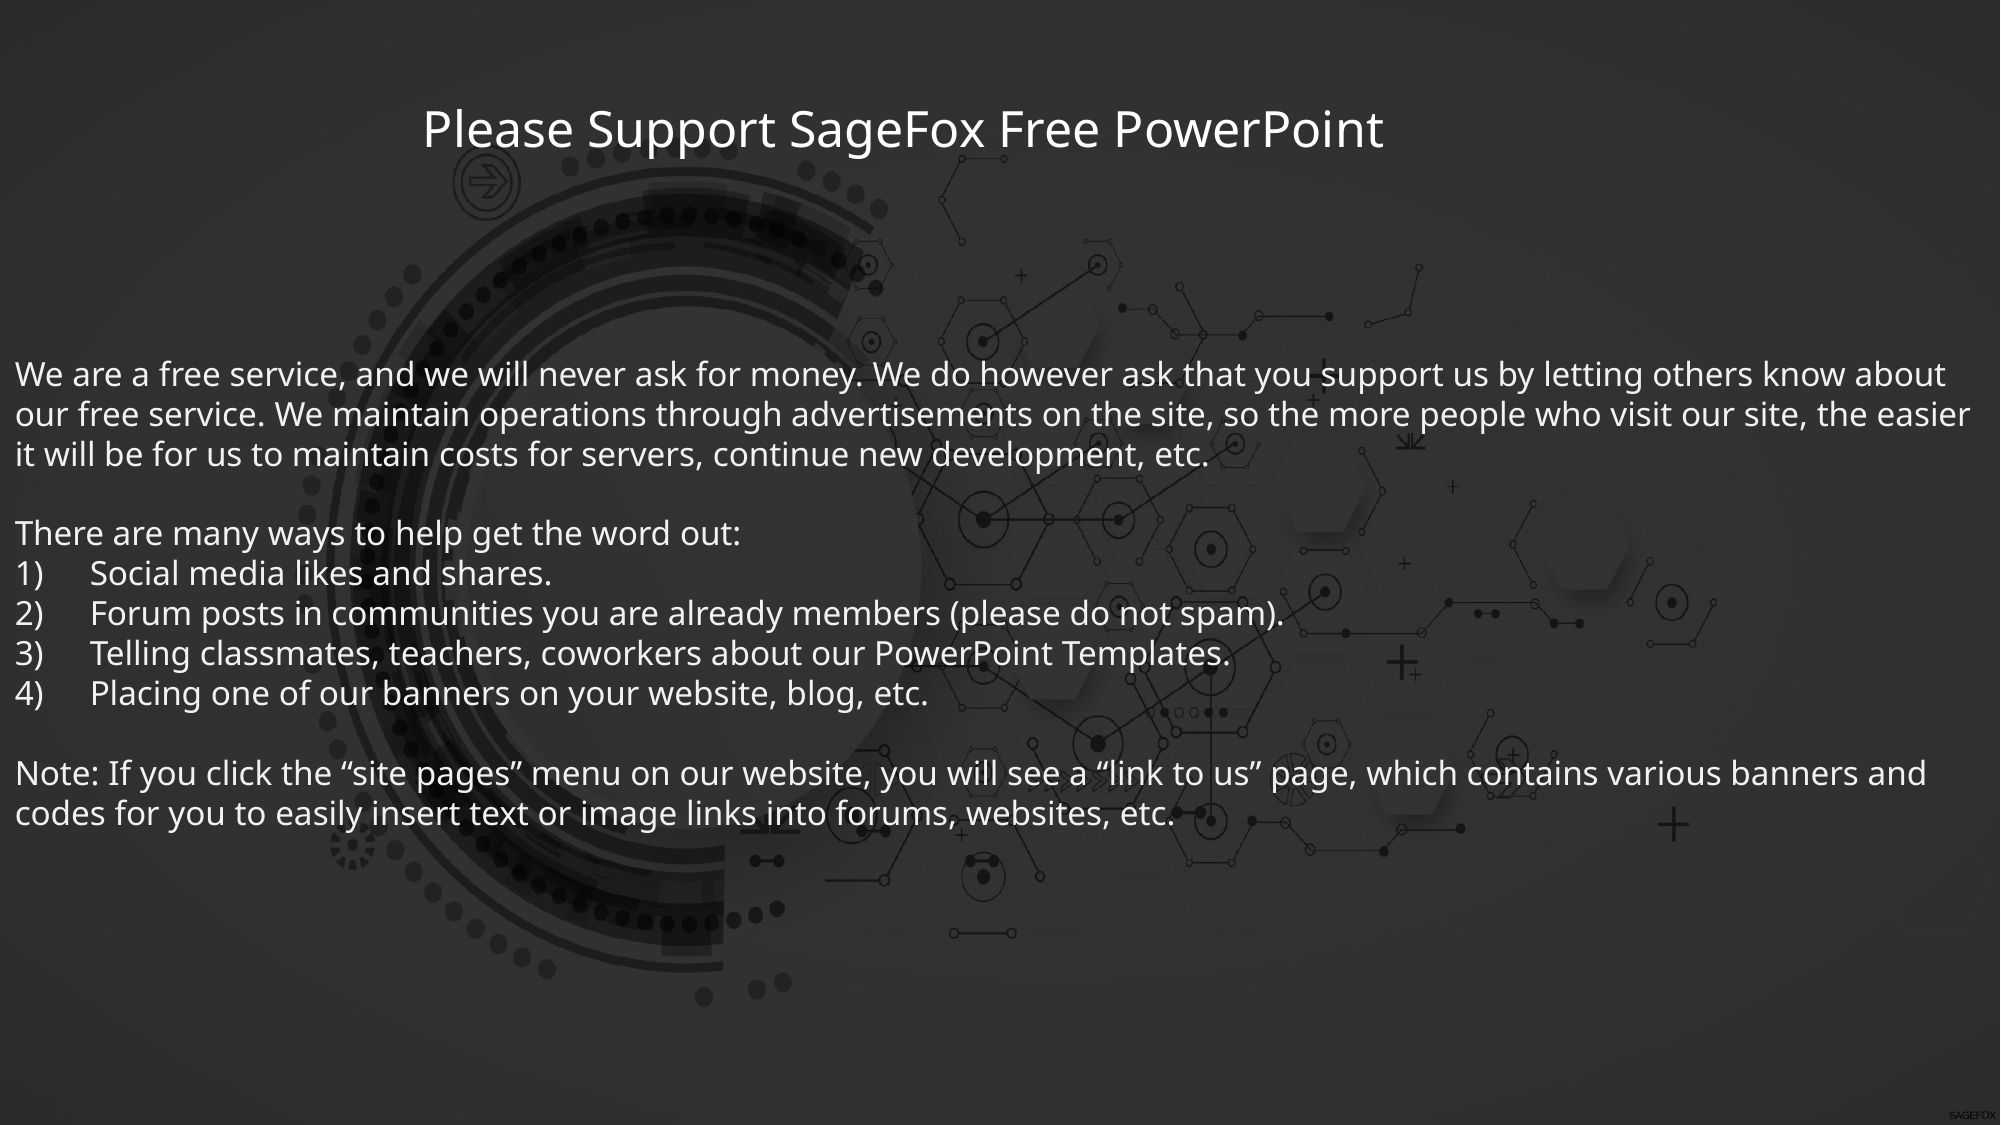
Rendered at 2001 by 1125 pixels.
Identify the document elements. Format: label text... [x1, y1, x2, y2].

text_box We are a free service, and we will never ask for money. We do however ask that you support us by letting others know about our free service. We maintain operations through advertisements on the site, so the more people who visit our site, the easier it will be for us to maintain costs for servers, continue new development, etc. There are many ways to help get the word out: Social media likes and shares. Forum posts in communities you are already members (please do not spam). Telling classmates, teachers, coworkers about our PowerPoint Templates. Placing one of our banners on your website, blog, etc. Note: If you click the “site pages” menu on our website, you will see a “link to us” page, which contains various banners and codes for you to easily insert text or image links into forums, websites, etc. [0, 0, 2000, 1125]
title Please Support SageFox Free PowerPoint [363, 72, 1444, 190]
